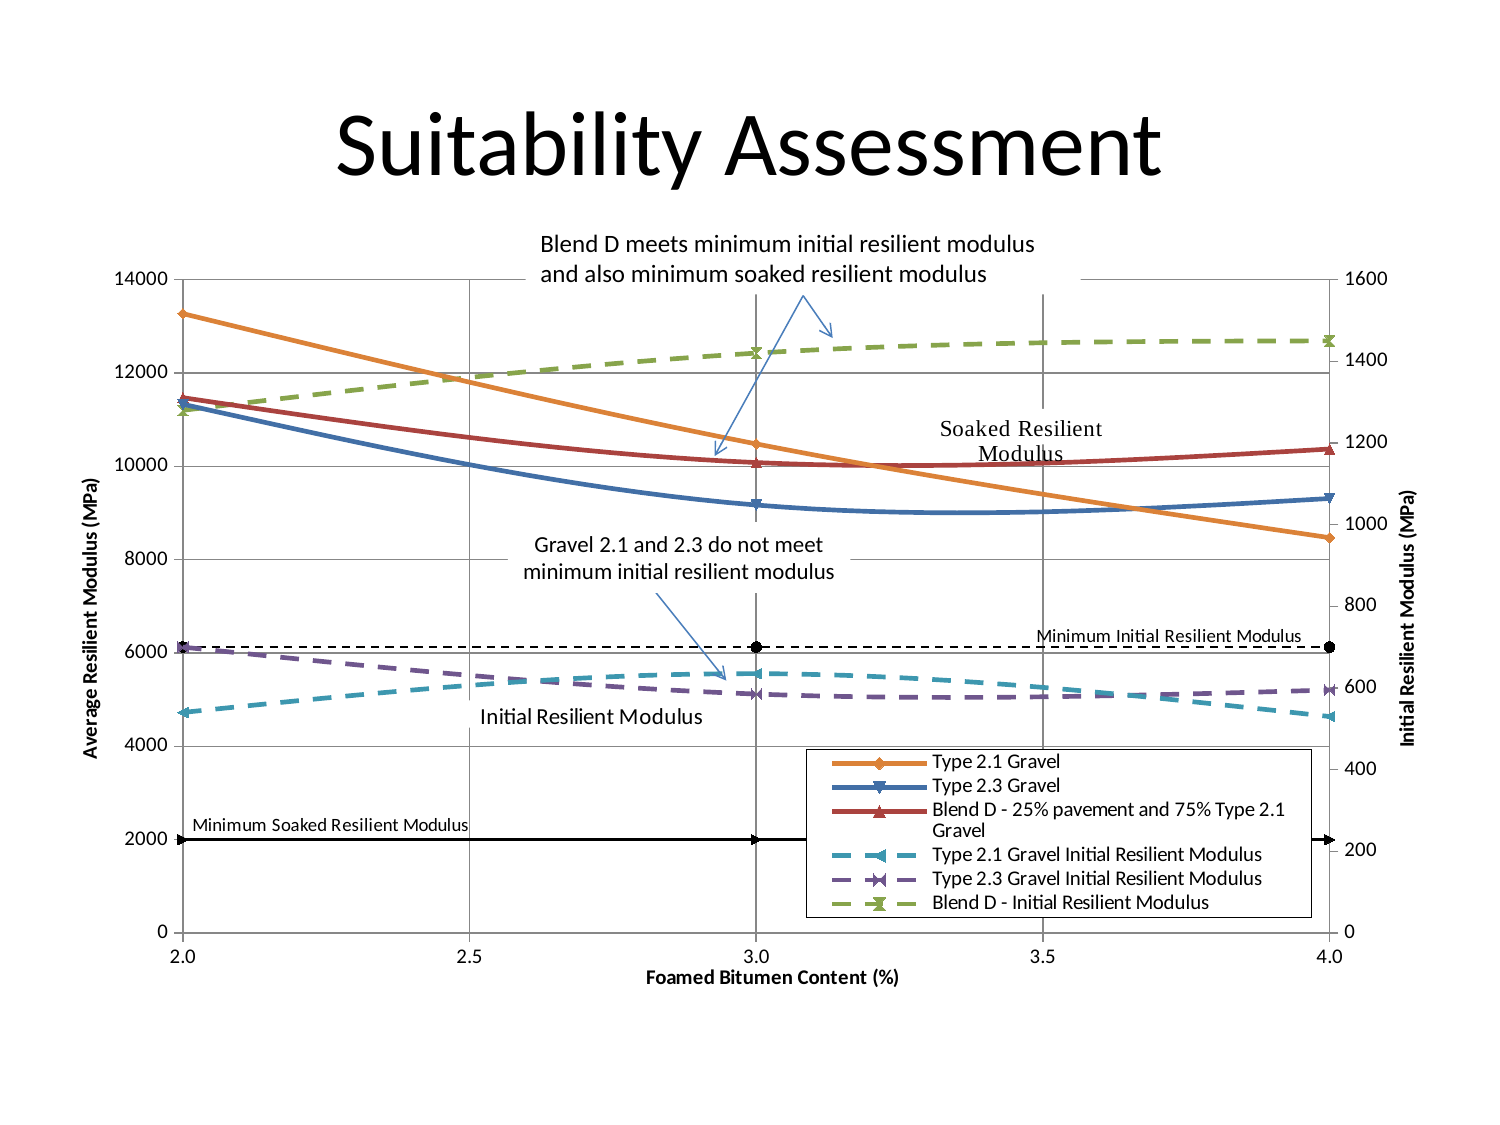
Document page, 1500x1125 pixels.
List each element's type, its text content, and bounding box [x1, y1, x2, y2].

title Suitability Assessment [75, 45, 1425, 233]
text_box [714, 295, 804, 457]
text_box Blend D meets minimum initial resilient modulus and also minimum soaked resilient modulus [525, 219, 1081, 260]
chart [74, 262, 1426, 1006]
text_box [804, 295, 833, 339]
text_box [631, 562, 727, 681]
